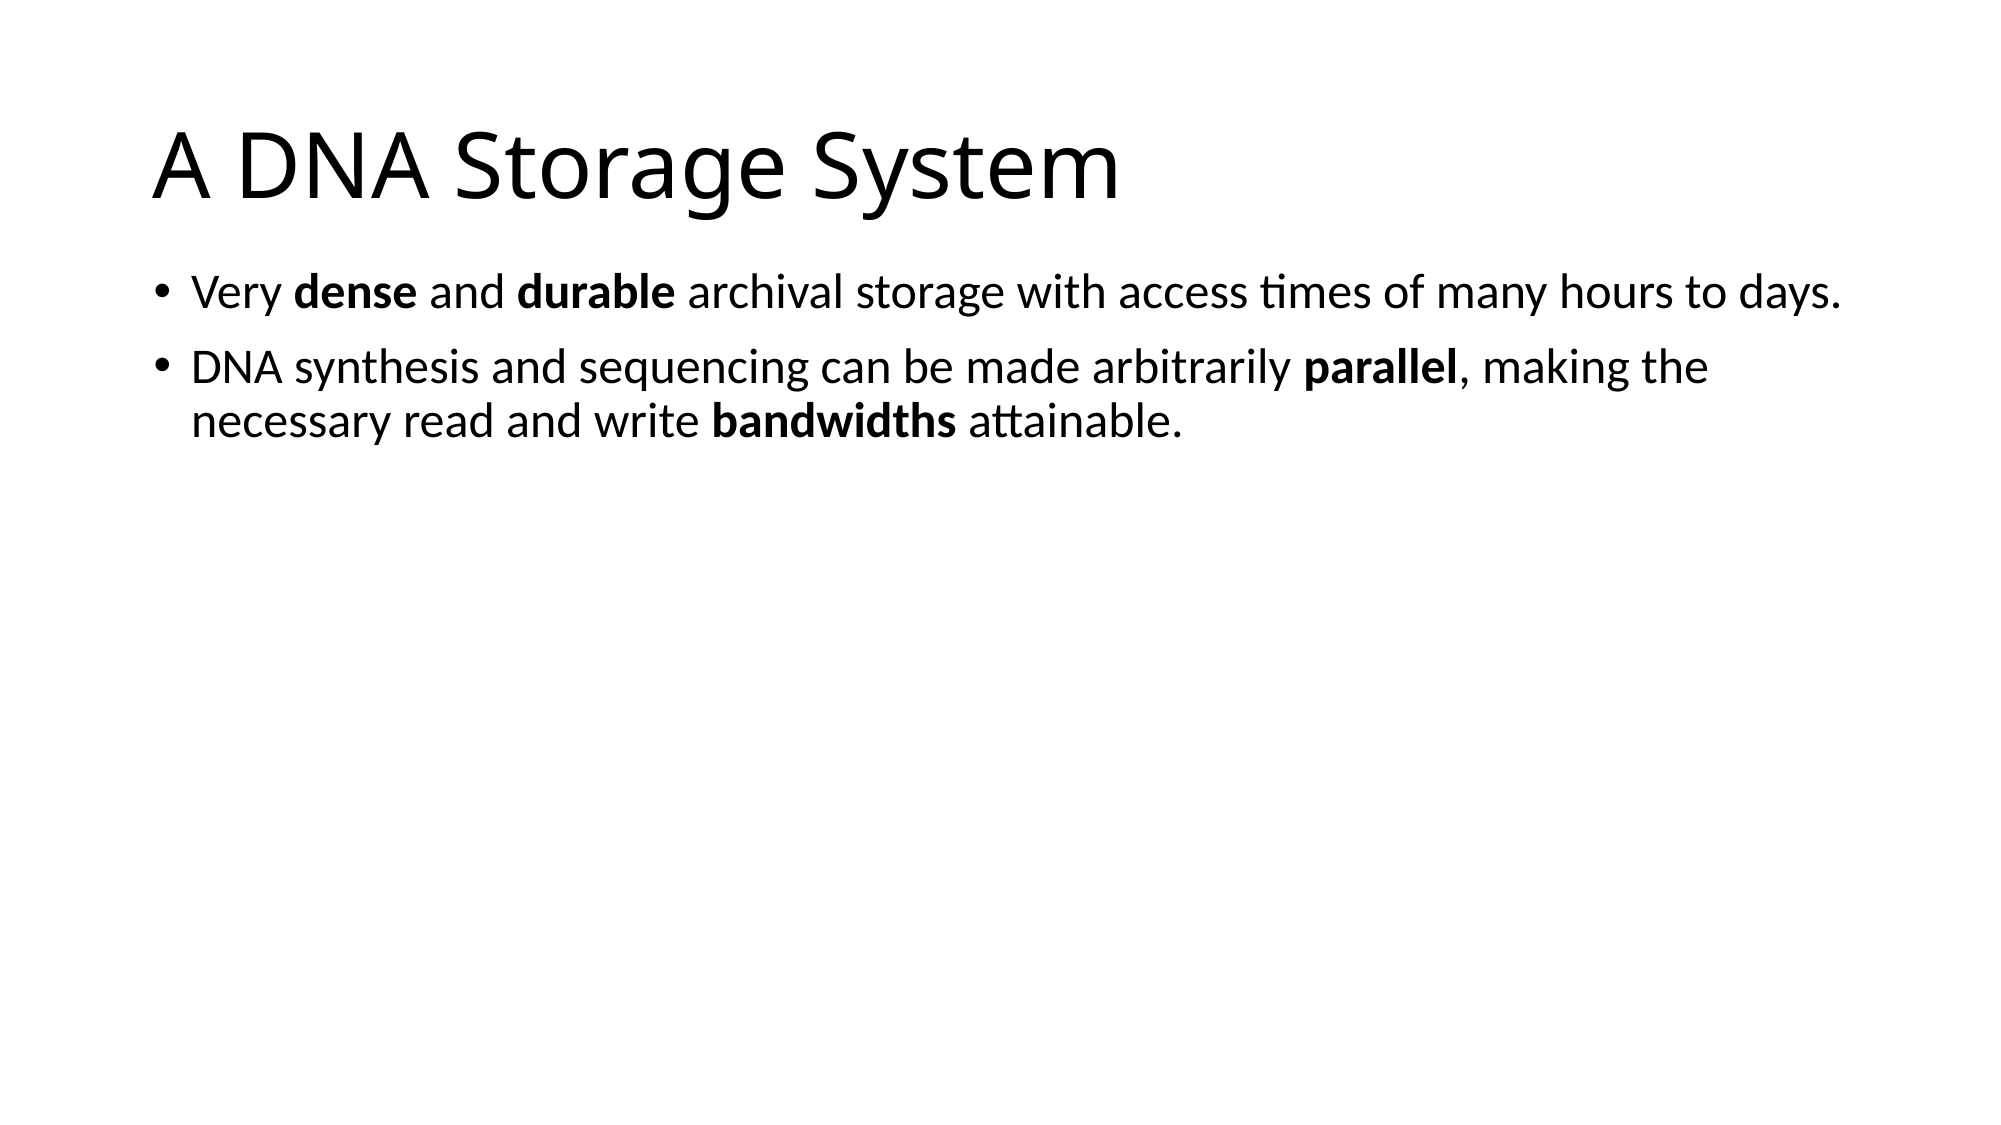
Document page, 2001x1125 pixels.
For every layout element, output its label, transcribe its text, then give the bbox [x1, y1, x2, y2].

title A DNA Storage System [137, 59, 1863, 278]
list Very dense and durable archival storage with access times of many hours to days. DNA synthesis and sequencing can be made arbitrarily parallel, making the necessary read and write bandwidths attainable. [138, 258, 1862, 1021]
